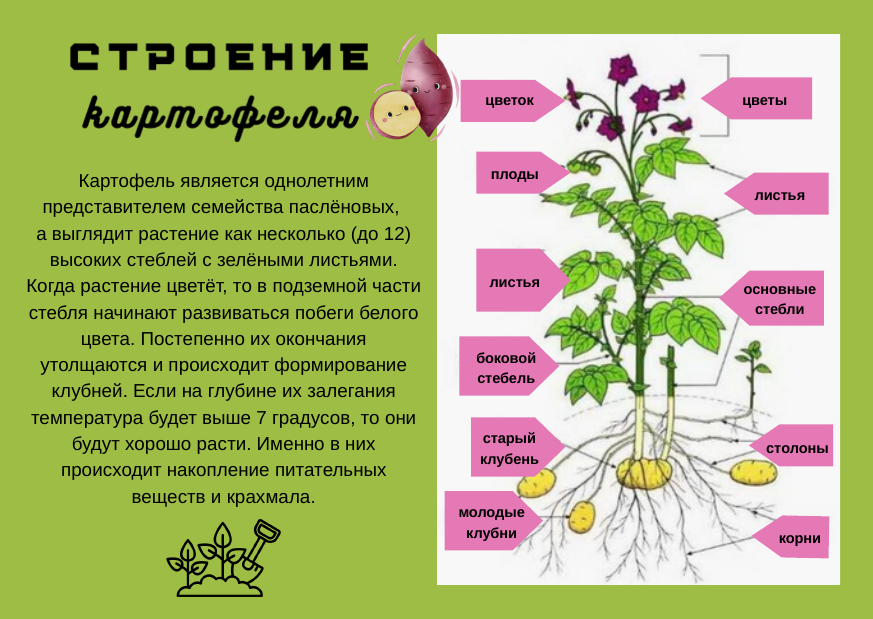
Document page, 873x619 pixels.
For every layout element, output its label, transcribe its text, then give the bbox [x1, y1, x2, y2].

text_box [470, 415, 566, 479]
picture [27, 19, 420, 157]
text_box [718, 270, 824, 326]
text_box [166, 519, 281, 597]
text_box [723, 172, 829, 215]
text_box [751, 515, 830, 558]
text_box [436, 34, 841, 585]
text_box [476, 149, 571, 196]
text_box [459, 334, 560, 398]
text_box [476, 247, 571, 314]
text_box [460, 75, 566, 123]
text_box Картофель является однолетним представителем семейства паслёновых, а выглядит растение как несколько (до 12) высоких стеблей с зелёными листьями. Когда растение цветёт, то в подземной части стебля начинают развиваться побеги белого цвета. Постепенно их окончания утолщаются и происходит формирование клубней. Если на глубине их залегания температура будет выше 7 градусов, то они будут хорошо расти. Именно в них происходит накопление питательных веществ и крахмала. [25, 165, 422, 507]
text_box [700, 77, 813, 120]
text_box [748, 424, 834, 467]
text_box [424, 35, 460, 142]
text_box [444, 489, 544, 553]
